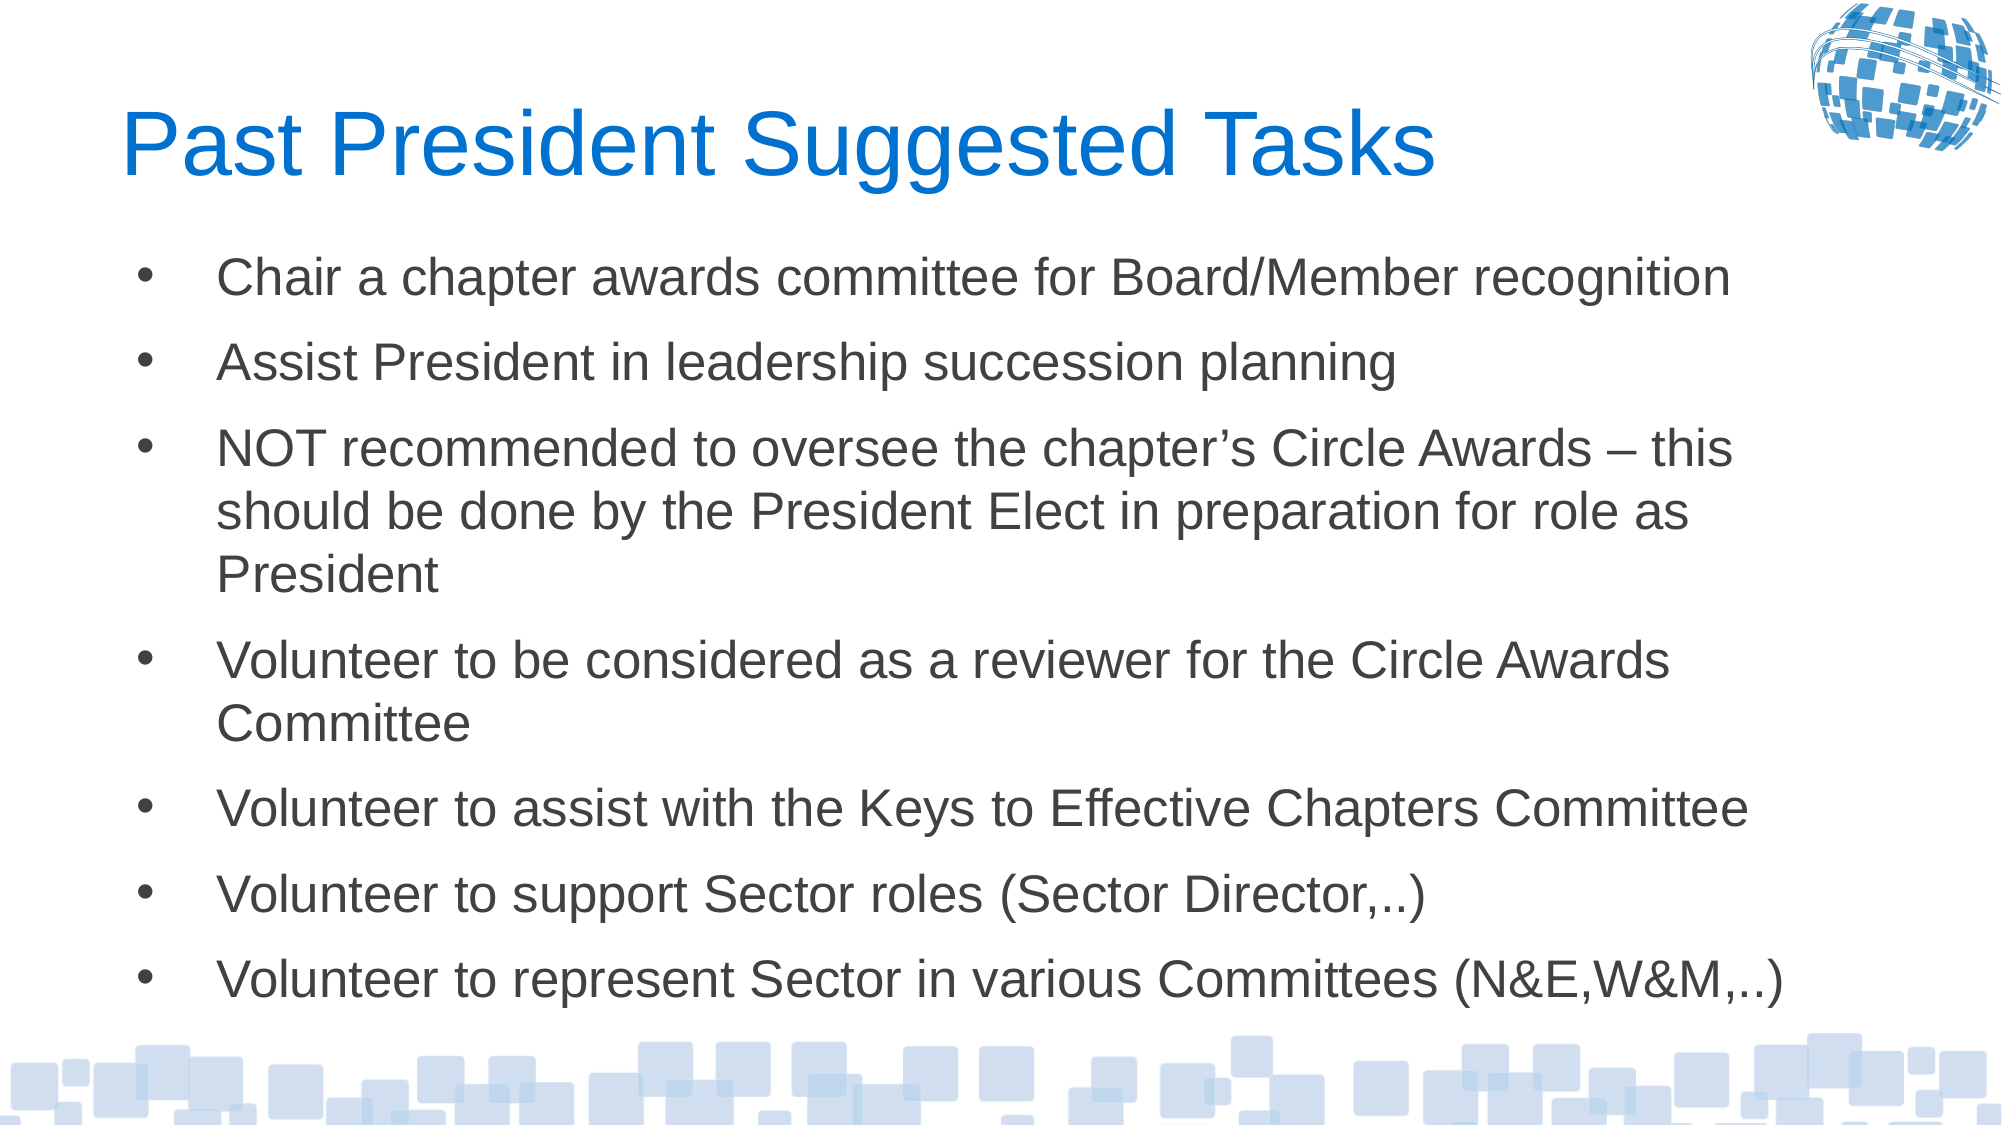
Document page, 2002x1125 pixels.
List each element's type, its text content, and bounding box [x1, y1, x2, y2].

title Past President Suggested Tasks [100, 45, 1901, 233]
picture [0, 0, 2002, 1125]
list Chair a chapter awards committee for Board/Member recognition Assist President in leadership succession planning NOT recommended to oversee the chapter’s Circle Awards – this should be done by the President Elect in preparation for role as President Volunteer to be considered as a reviewer for the Circle Awards Committee Volunteer to assist with the Keys to Effective Chapters Committee Volunteer to support Sector roles (Sector Director,..) Volunteer to represent Sector in various Committees (N&E,W&M,..) [116, 232, 1840, 1075]
